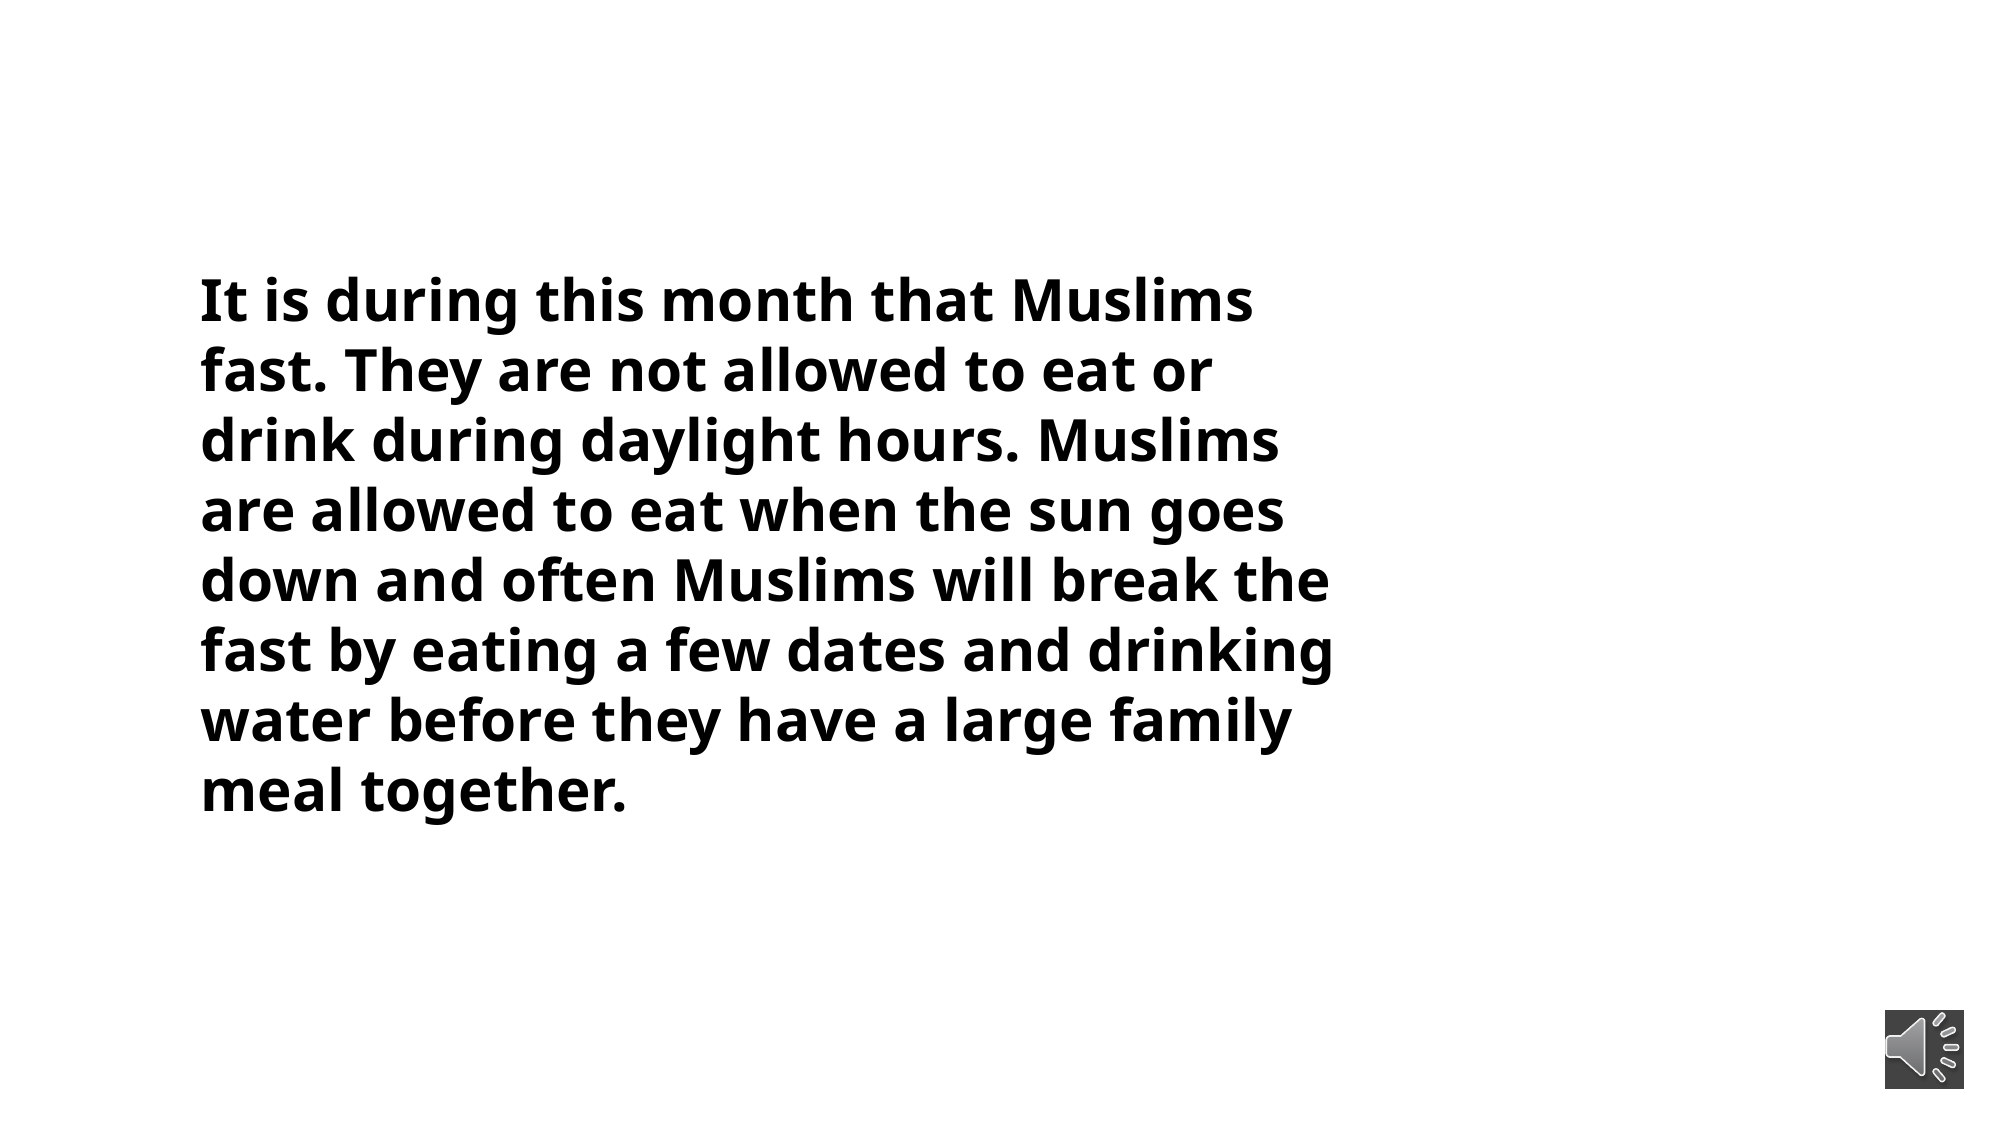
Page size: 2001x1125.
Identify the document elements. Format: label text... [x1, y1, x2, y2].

picture [1884, 1009, 1965, 1090]
text_box It is during this month that Muslims fast. They are not allowed to eat or drink during daylight hours. Muslims are allowed to eat when the sun goes down and often Muslims will break the fast by eating a few dates and drinking water before they have a large family meal together. [185, 255, 1383, 830]
